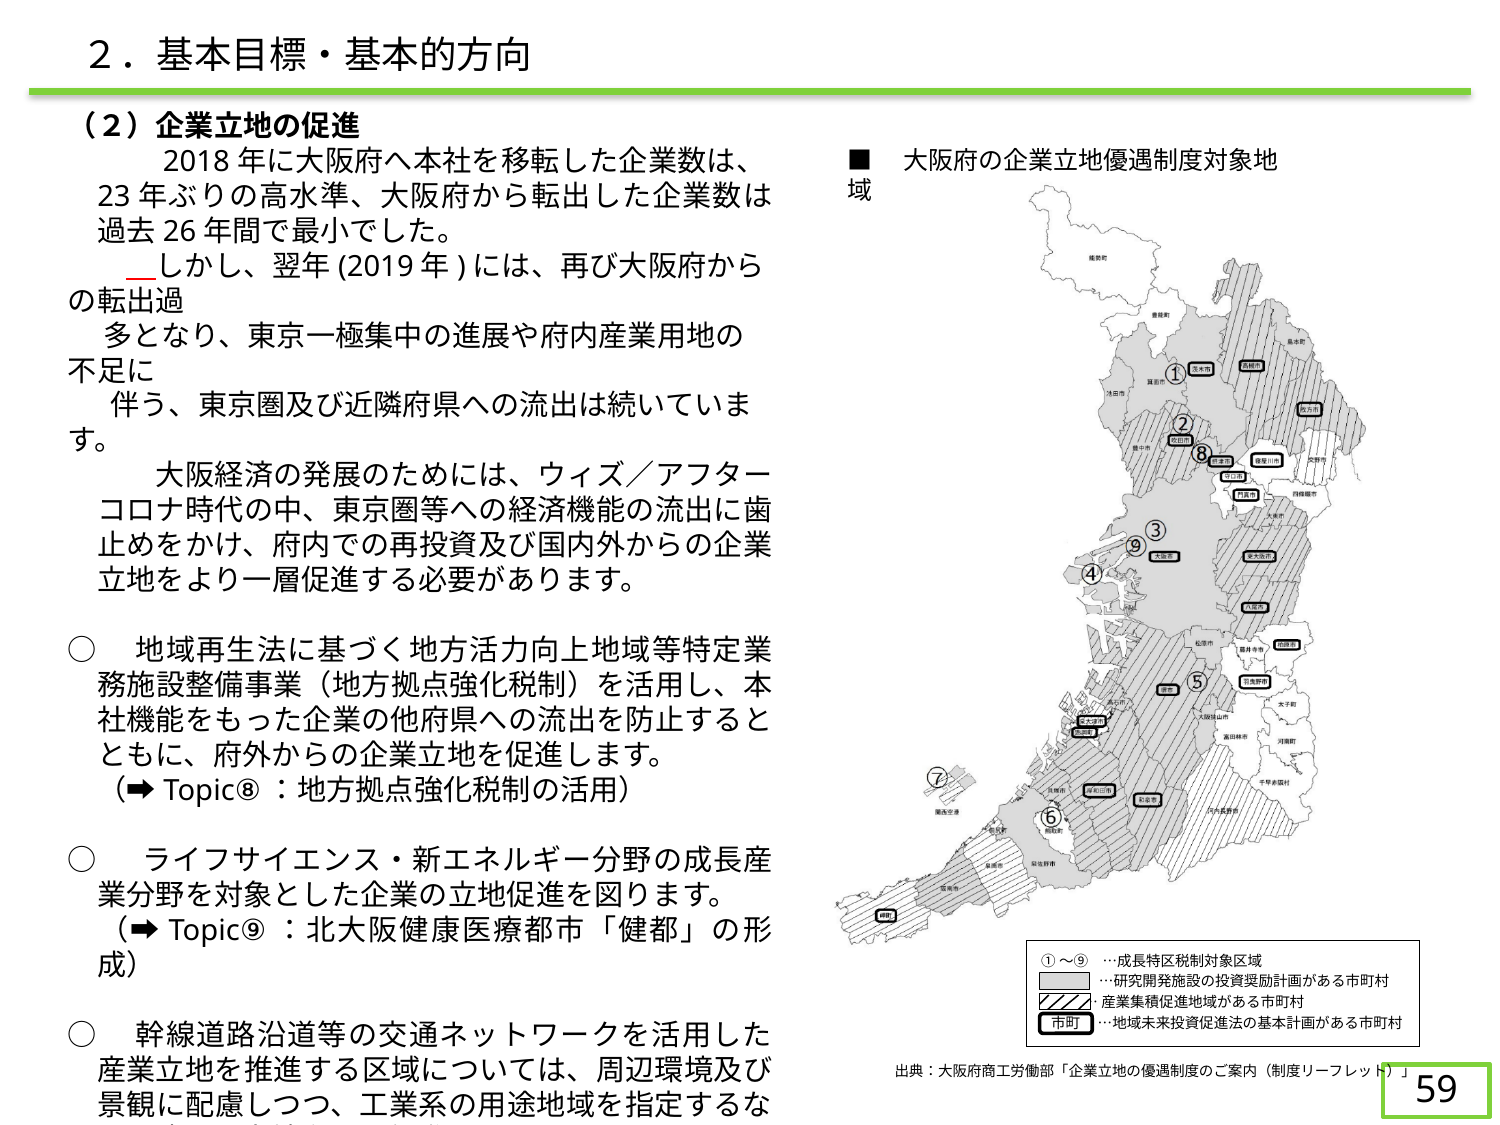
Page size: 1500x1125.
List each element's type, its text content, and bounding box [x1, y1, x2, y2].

text_box 出典：大阪府商工労働部「企業立地の優遇制度のご案内（制度リーフレット）」 [879, 1054, 1500, 1087]
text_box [1039, 993, 1091, 1010]
picture [789, 139, 1397, 999]
text_box ①～⑨ …成長特区税制対象区域 …研究開発施設の投資奨励計画がある市町村 …産業集積促進地域がある市町村 市町 …地域未来投資促進法の基本計画がある市町村 [1026, 940, 1420, 1047]
text_box ２．基本目標・基本的方向 [29, 24, 1365, 84]
text_box 58 [1381, 1087, 1492, 1119]
text_box [1037, 1014, 1095, 1036]
text_box （２）企業立地の促進 2018年に大阪府へ本社を移転した企業数は、23年ぶりの高水準、大阪府から転出した企業数は過去26年間で最小でした。 しかし、翌年(2019年)には、再び大阪府からの転出過 多となり、東京一極集中の進展や府内産業用地の不足に 伴う、東京圏及び近隣府県への流出は続いています。 大阪経済の発展のためには、ウィズ／アフターコロナ時代の中、東京圏等への経済機能の流出に歯止めをかけ、府内での再投資及び国内外からの企業立地をより一層促進する必要があります。 ○ 地域再生法に基づく地方活力向上地域等特定業務施設整備事業（地方拠点強化税制）を活用し、本社機能をもった企業の他府県への流出を防止するとともに、府外からの企業立地を促進します。 （➡Topic⑧：地方拠点強化税制の活用） ○ ライフサイエンス・新エネルギー分野の成長産業分野を対象とした企業の立地促進を図ります。 （➡Topic⑨：北大阪健康医療都市「健都」の形成） ○ 幹線道路沿道等の交通ネットワークを活用した産業立地を推進する区域については、周辺環境及び景観に配慮しつつ、工業系の用途地域を指定するなど、適切な土地利用を促進します。 （➡Topic⑩：彩都東部地区における新たな 産業拠点の形成） [53, 99, 788, 1125]
